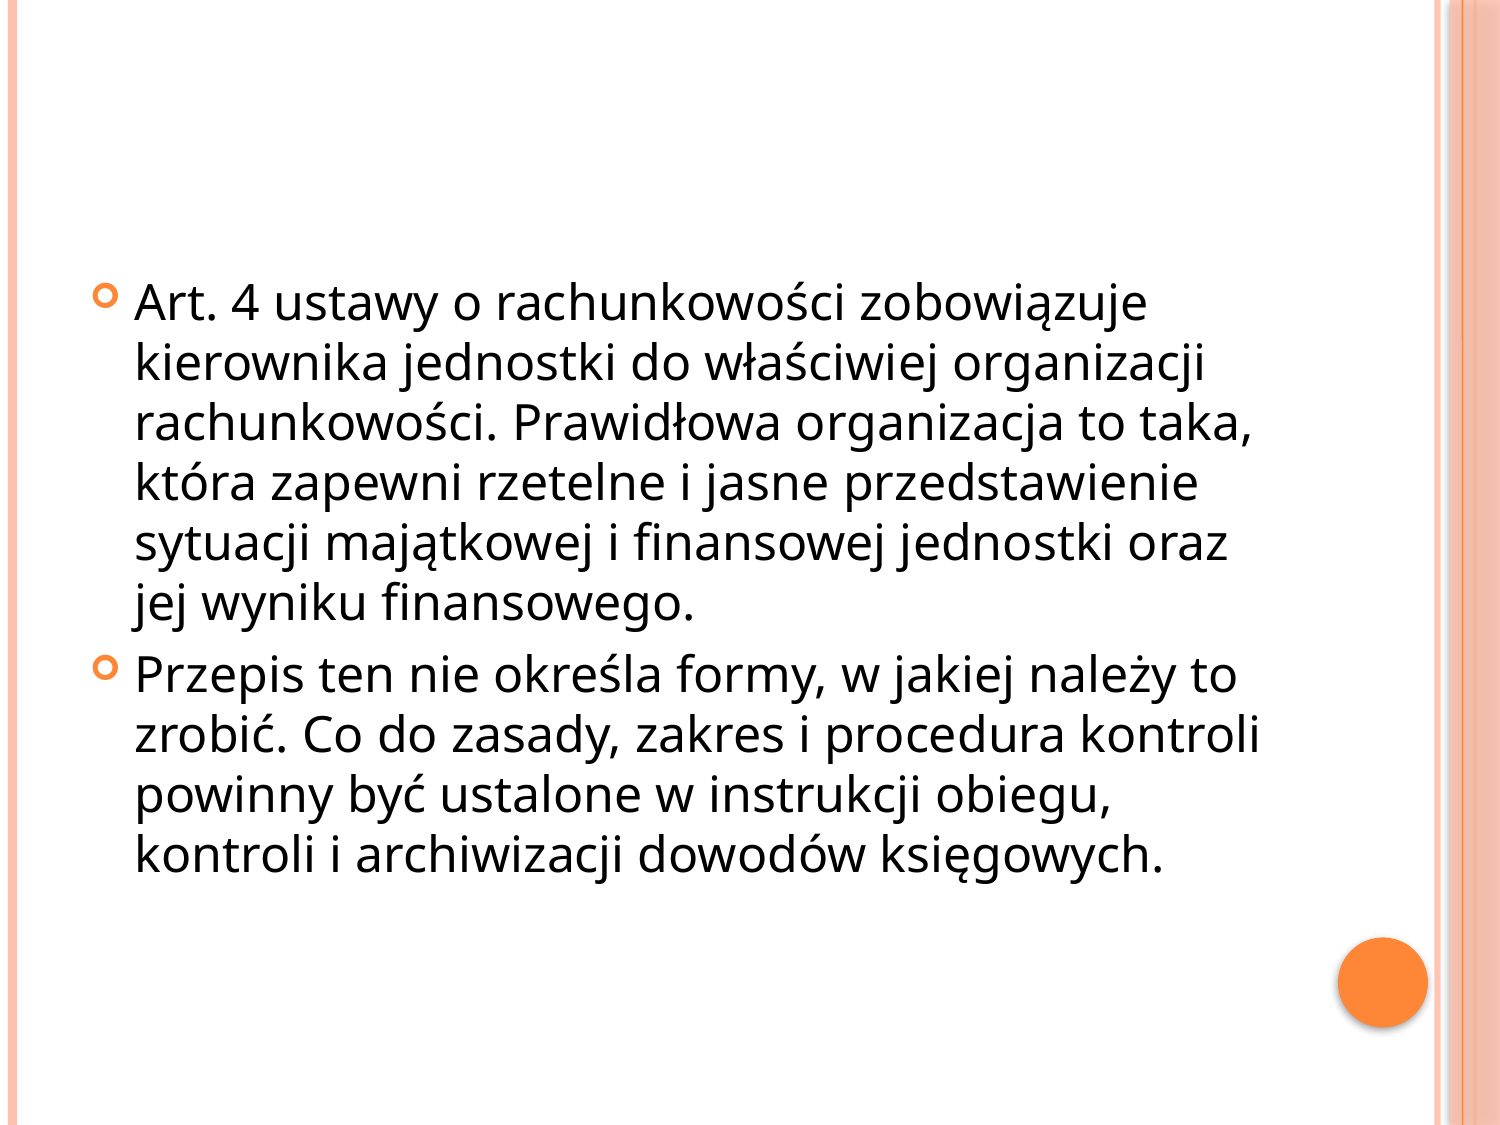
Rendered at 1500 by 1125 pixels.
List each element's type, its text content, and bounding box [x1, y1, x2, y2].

list Art. 4 ustawy o rachunkowości zobowiązuje kierownika jednostki do właściwiej organizacji rachunkowości. Prawidłowa organizacja to taka, która zapewni rzetelne i jasne przedstawienie sytuacji majątkowej i finansowej jednostki oraz jej wyniku finansowego. Przepis ten nie określa formy, w jakiej należy to zrobić. Co do zasady, zakres i procedura kontroli powinny być ustalone w instrukcji obiegu, kontroli i archiwizacji dowodów księgowych. [75, 262, 1300, 1062]
